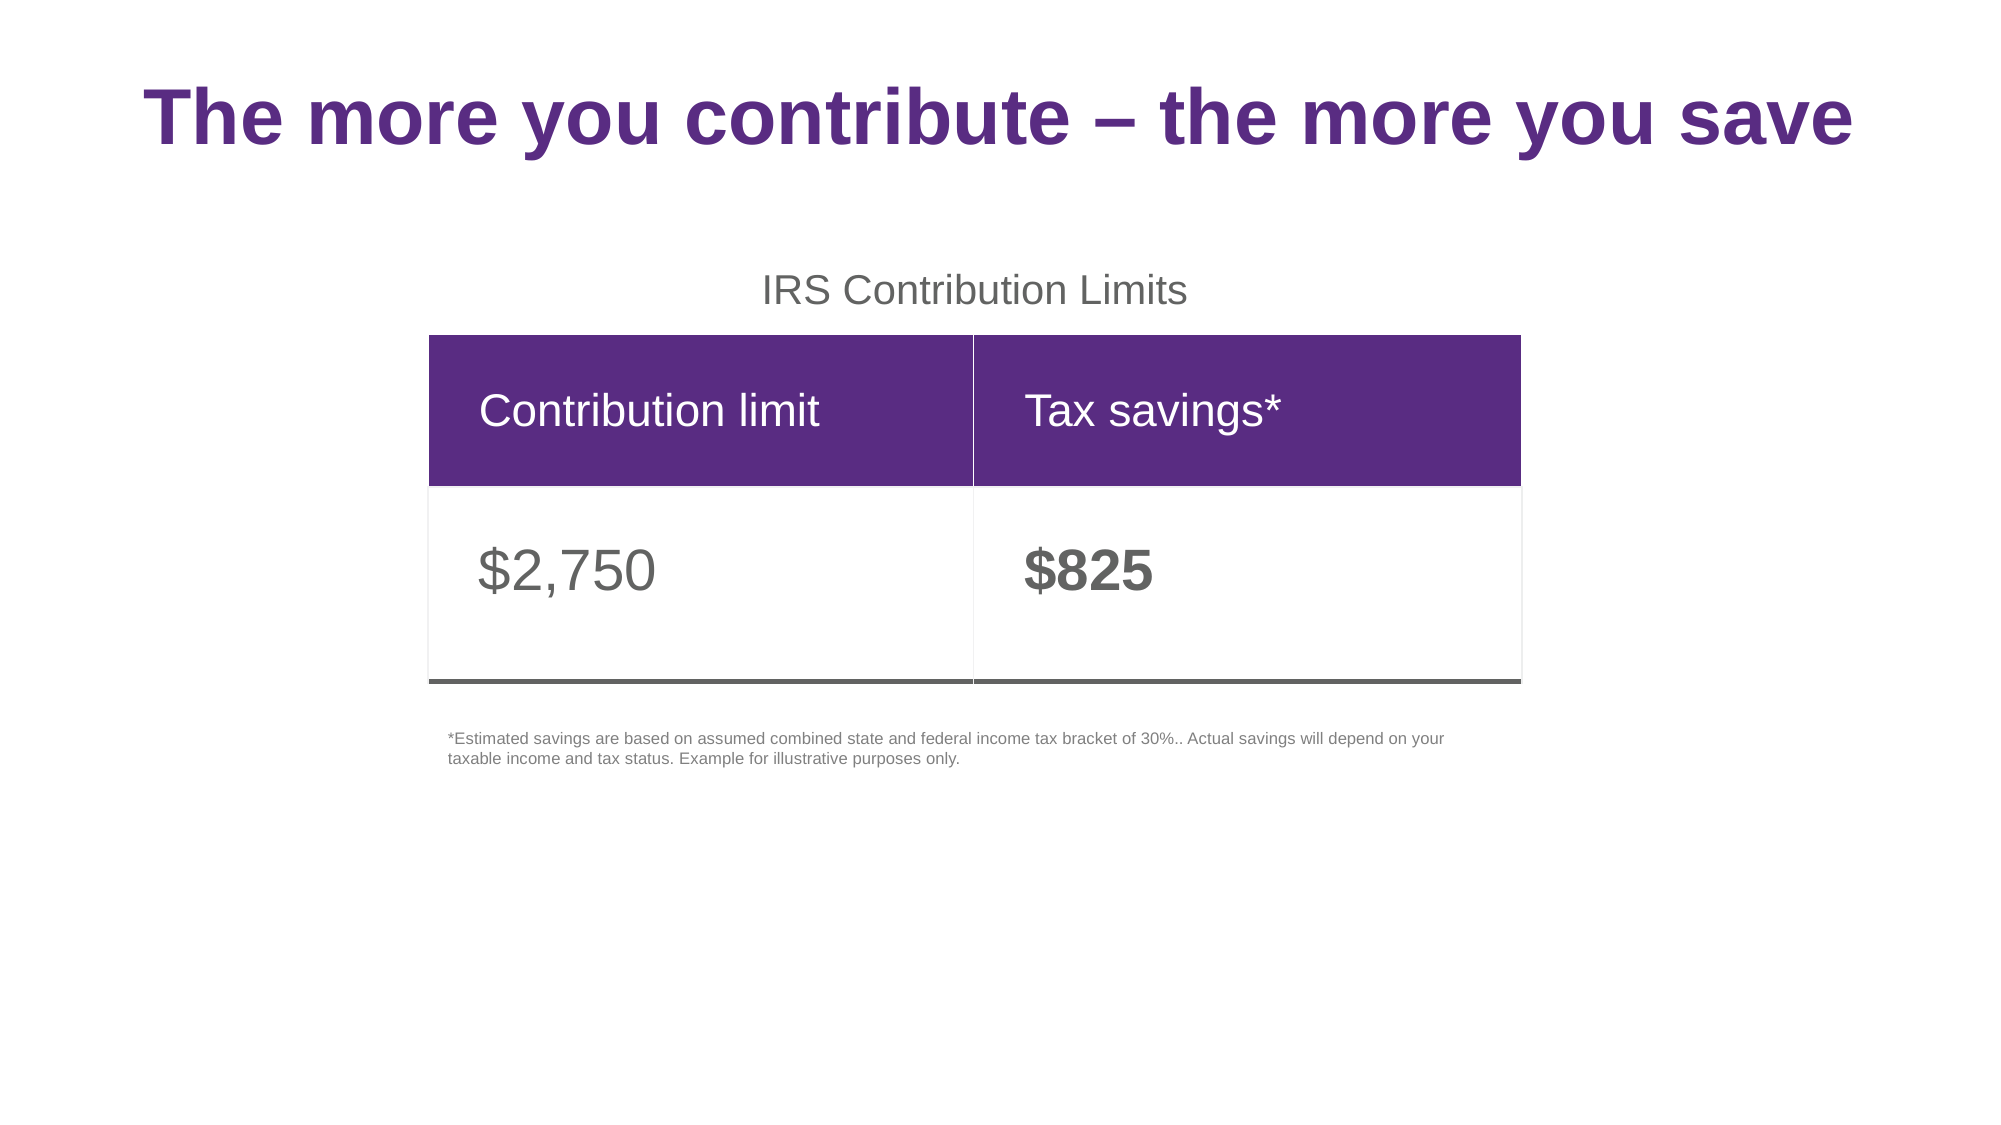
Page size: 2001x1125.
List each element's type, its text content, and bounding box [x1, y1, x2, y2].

text_box The more you contribute – the more you save [0, 45, 2000, 180]
text_box IRS Contribution Limits [427, 242, 1522, 333]
table_header Tax savings* [974, 335, 1521, 486]
table_cell $825 [974, 488, 1521, 679]
table_cell $2,750 [429, 488, 973, 679]
table_header Contribution limit [429, 335, 973, 486]
text_box *Estimated savings are based on assumed combined state and federal income tax bracket of 30%.. Actual savings will depend on your taxable income and tax status. Example for illustrative purposes only. [427, 708, 1522, 789]
